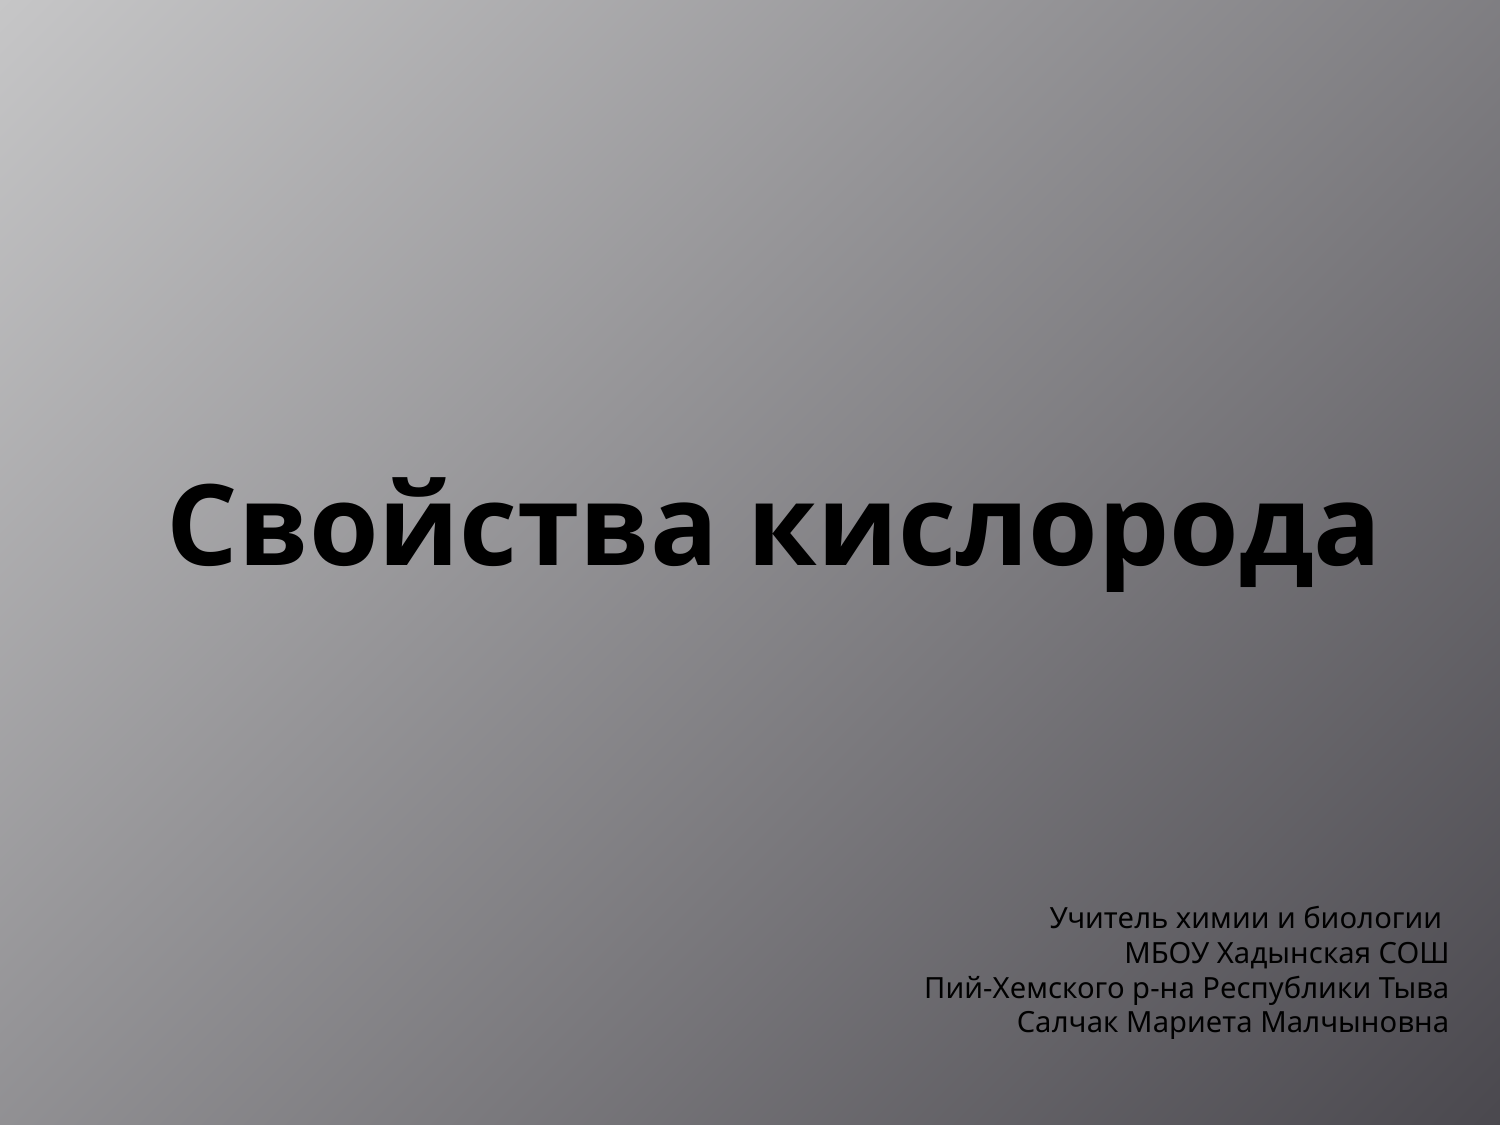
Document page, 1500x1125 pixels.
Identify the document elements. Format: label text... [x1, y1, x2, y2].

text_box Свойства кислорода [151, 445, 1398, 596]
text_box Учитель химии и биологии МБОУ Хадынская СОШ Пий-Хемского р-на Республики Тыва Салчак Мариета Малчыновна [550, 891, 1465, 1047]
